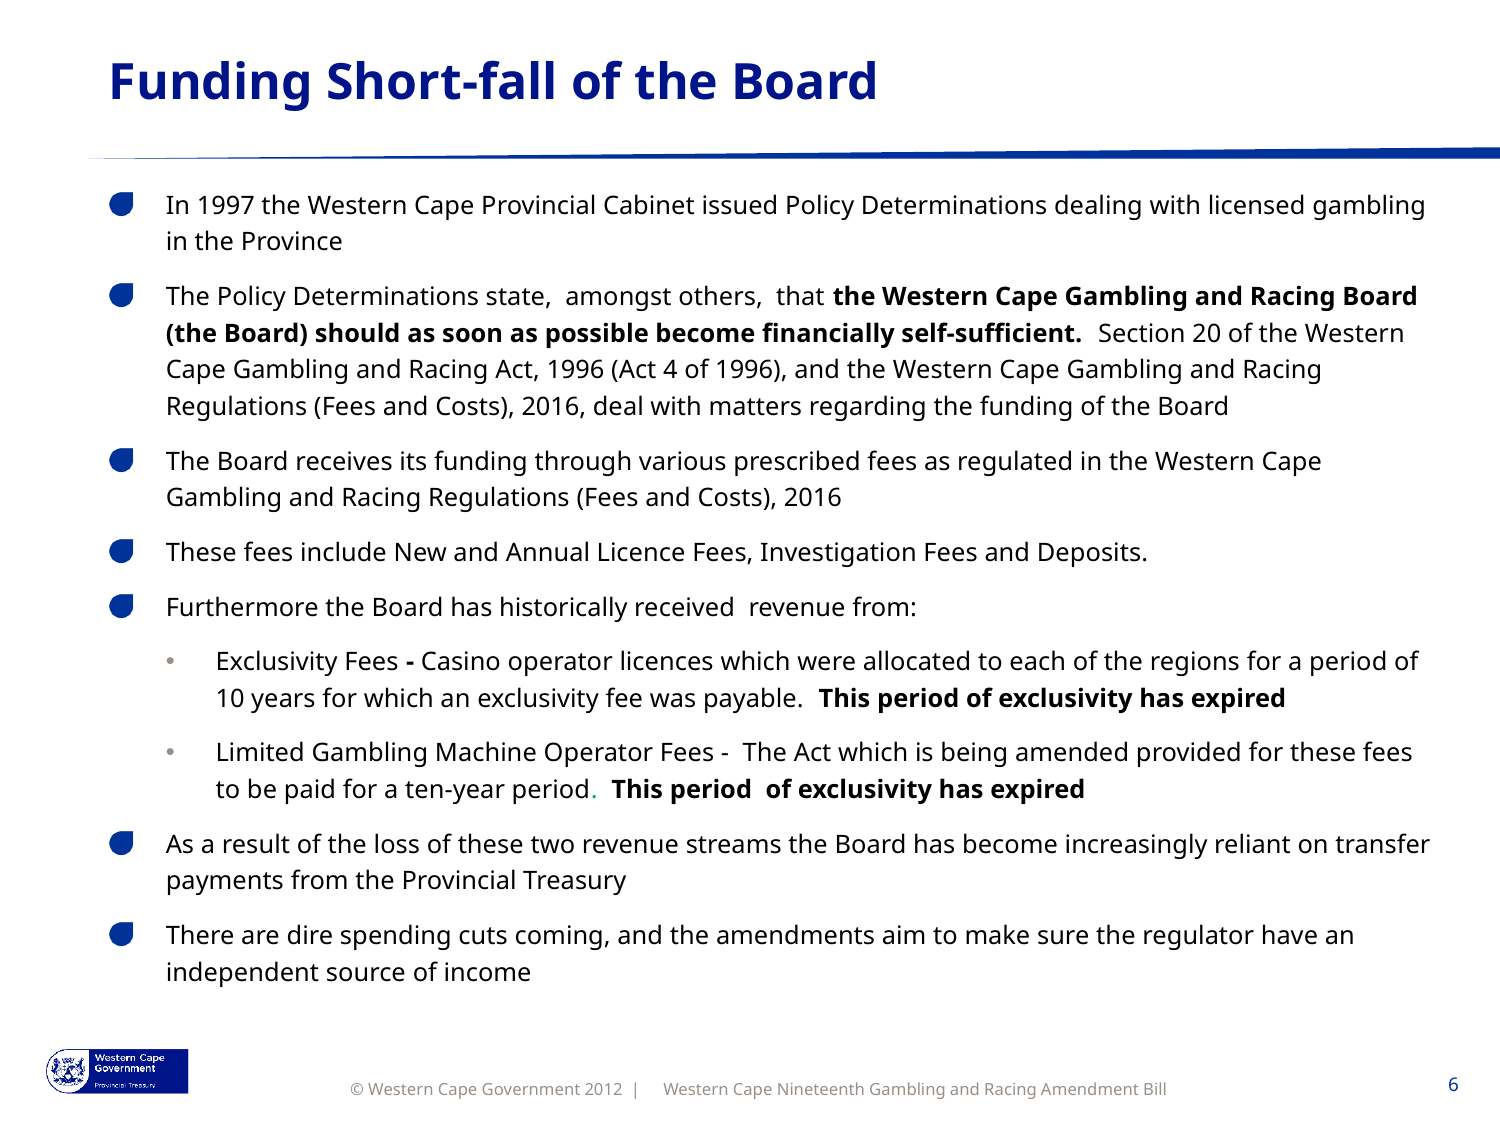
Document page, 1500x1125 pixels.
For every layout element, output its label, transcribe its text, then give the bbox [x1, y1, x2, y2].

picture [108, 593, 134, 619]
picture [108, 538, 134, 564]
picture [108, 830, 134, 856]
footer Western Cape Nineteenth Gambling and Racing Amendment Bill [663, 1060, 1343, 1099]
picture [108, 921, 134, 947]
picture [108, 447, 134, 473]
picture [31, 1034, 203, 1108]
picture [108, 191, 134, 217]
slide_number 6 [1374, 1060, 1459, 1099]
list In 1997 the Western Cape Provincial Cabinet issued Policy Determinations dealing with licensed gambling in the Province The Policy Determinations state, amongst others, that the Western Cape Gambling and Racing Board (the Board) should as soon as possible become financially self-sufficient. Section 20 of the Western Cape Gambling and Racing Act, 1996 (Act 4 of 1996), and the Western Cape Gambling and Racing Regulations (Fees and Costs), 2016, deal with matters regarding the funding of the Board The Board receives its funding through various prescribed fees as regulated in the Western Cape Gambling and Racing Regulations (Fees and Costs), 2016 These fees include New and Annual Licence Fees, Investigation Fees and Deposits. Furthermore the Board has historically received revenue from: Exclusivity Fees - Casino operator licences which were allocated to each of the regions for a period of 10 years for which an exclusivity fee was payable. This period of exclusivity has expired Limited Gambling Machine Operator Fees - The Act which is being amended provided for these fees to be paid for a ten-year period. This period of exclusivity has expired As a result of the loss of these two revenue streams the Board has become increasingly reliant on transfer payments from the Provincial Treasury There are dire spending cuts coming, and the amendments aim to make sure the regulator have an independent source of income [93, 174, 1461, 1000]
title Funding Short-fall of the Board [93, 33, 1500, 126]
picture [108, 282, 134, 308]
